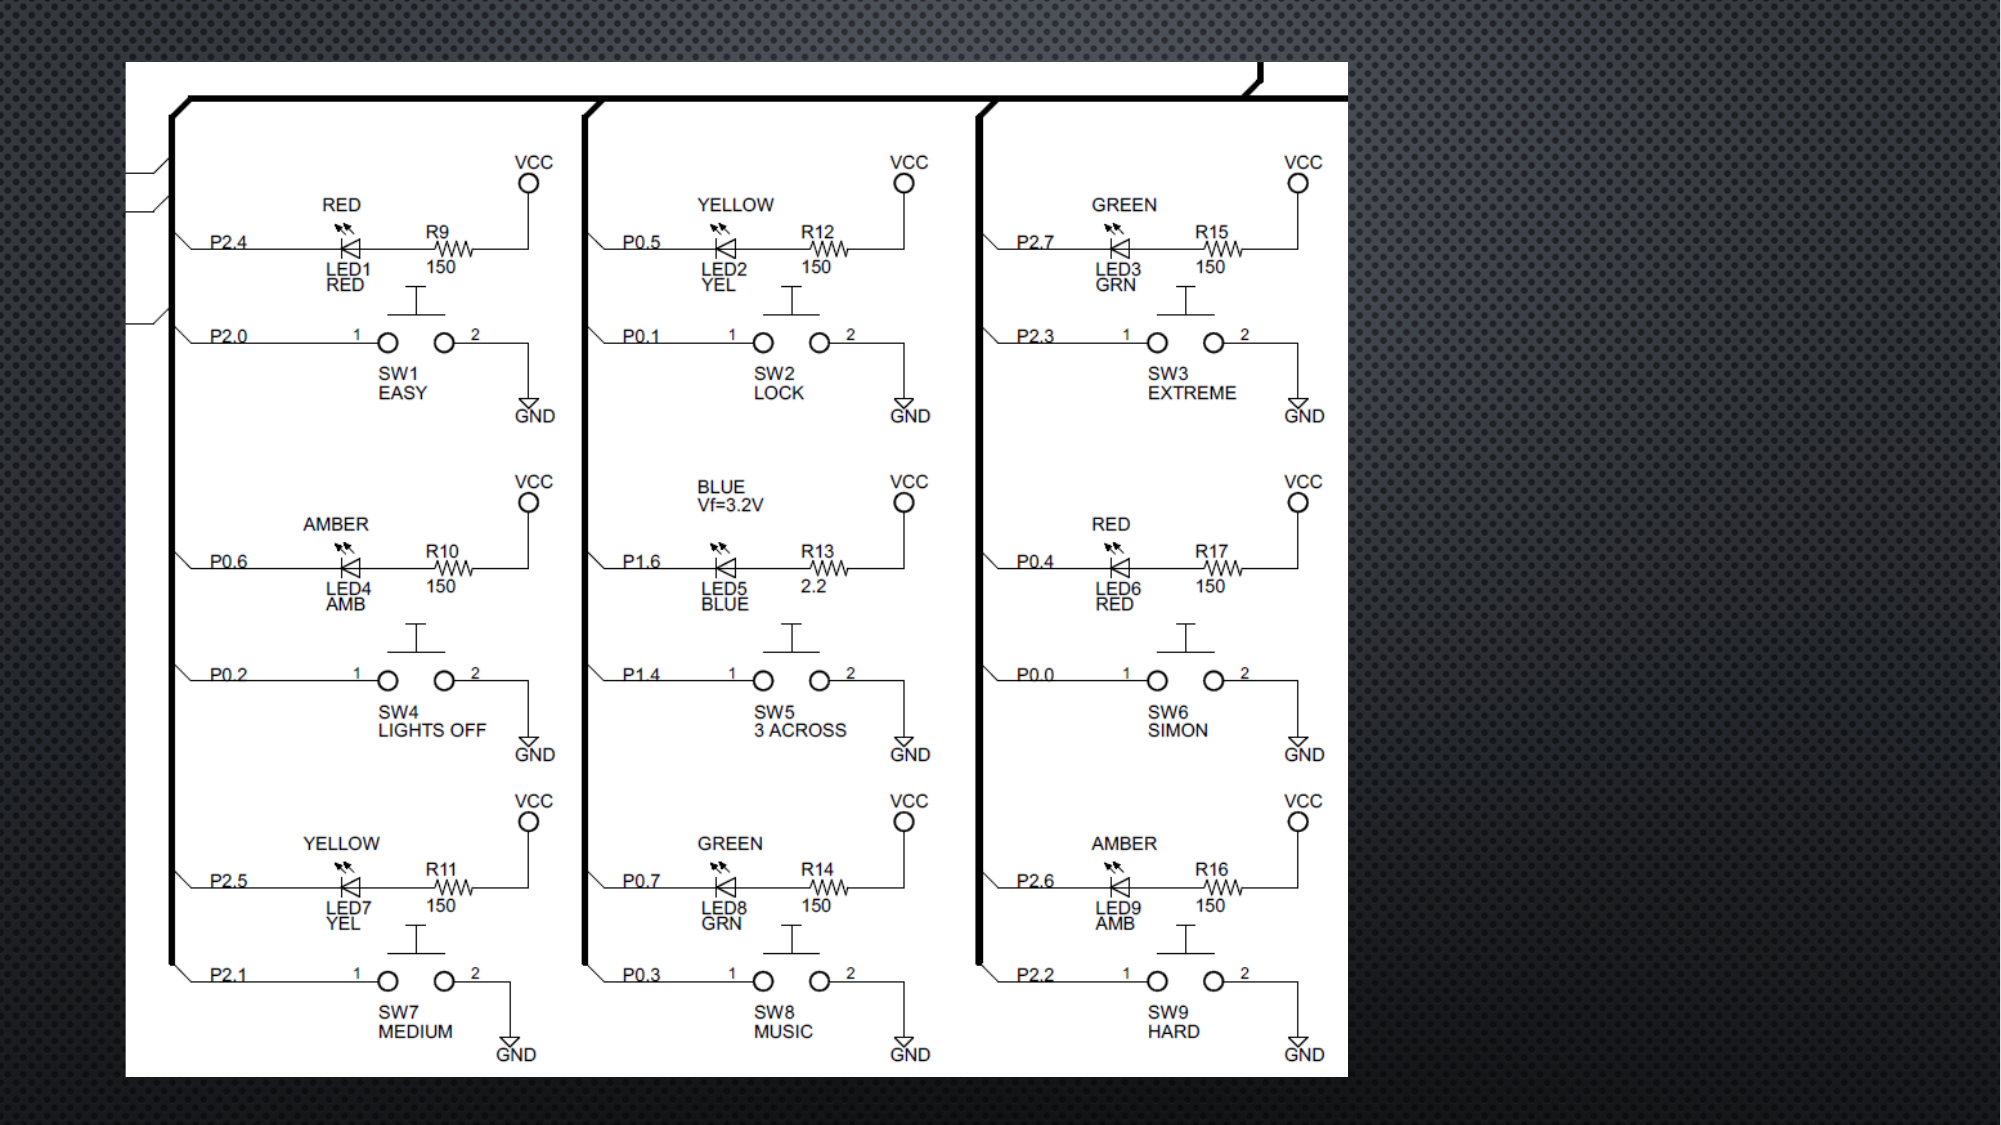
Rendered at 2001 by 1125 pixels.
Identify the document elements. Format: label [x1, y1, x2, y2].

picture [125, 62, 1349, 1077]
